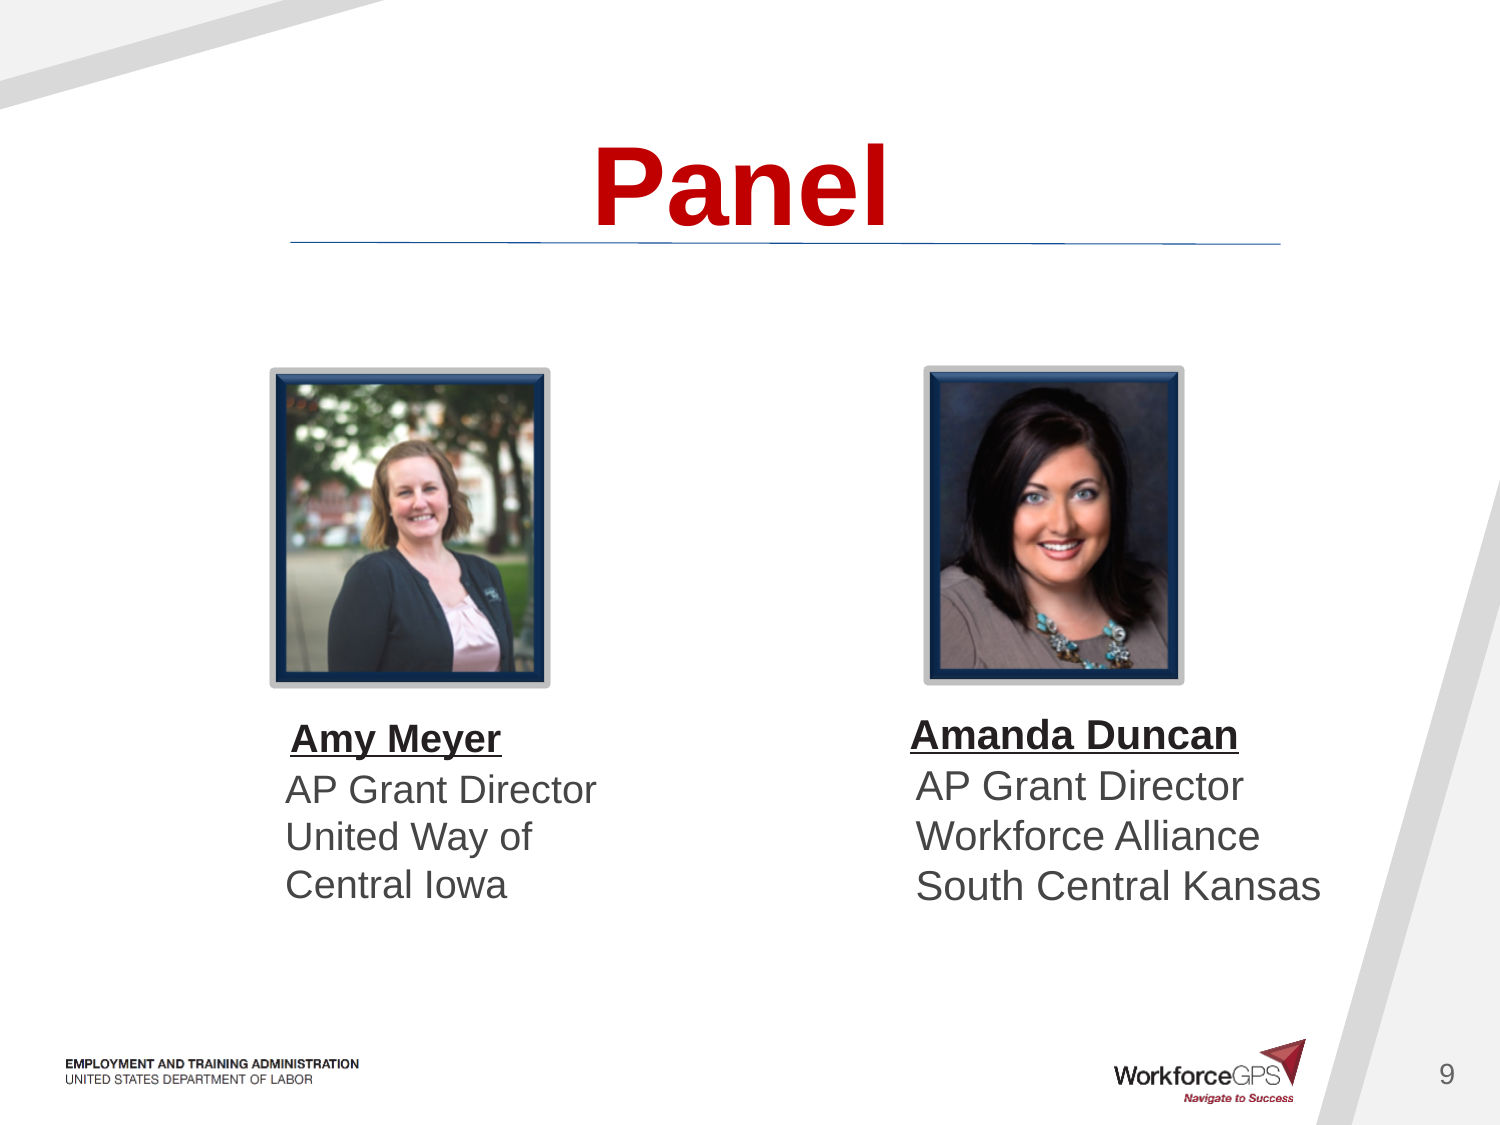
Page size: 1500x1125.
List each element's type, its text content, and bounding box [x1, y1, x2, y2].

title Panel [89, 84, 1395, 258]
picture [921, 362, 1186, 687]
list Amy Meyer AP Grant Director United Way of Central Iowa [199, 689, 683, 915]
text_box Amanda Duncan AP Grant Director Workforce Alliance South Central Kansas [825, 706, 1362, 1005]
picture [59, 1053, 370, 1092]
slide_number 9 [1260, 1042, 1471, 1103]
picture [267, 365, 552, 690]
picture [1112, 1038, 1308, 1105]
